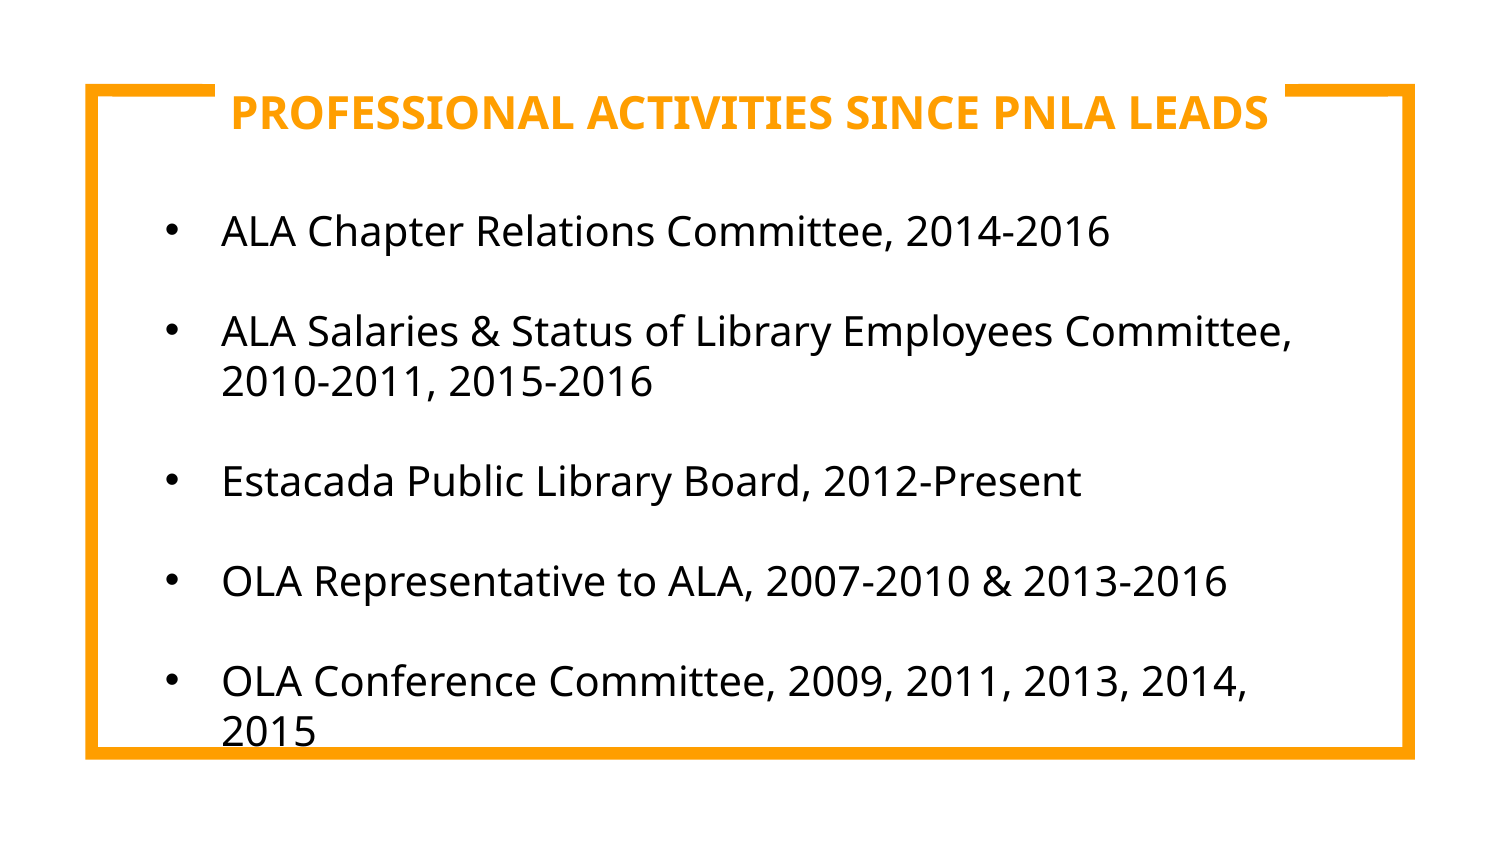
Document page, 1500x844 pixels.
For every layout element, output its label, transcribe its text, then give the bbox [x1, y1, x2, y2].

text_box ALA Chapter Relations Committee, 2014-2016 ALA Salaries & Status of Library Employees Committee, 2010-2011, 2015-2016 Estacada Public Library Board, 2012-Present OLA Representative to ALA, 2007-2010 & 2013-2016 OLA Conference Committee, 2009, 2011, 2013, 2014, 2015 [149, 196, 1350, 797]
text_box PROFESSIONAL ACTIVITIES SINCE PNLA LEADS [215, 76, 1285, 147]
